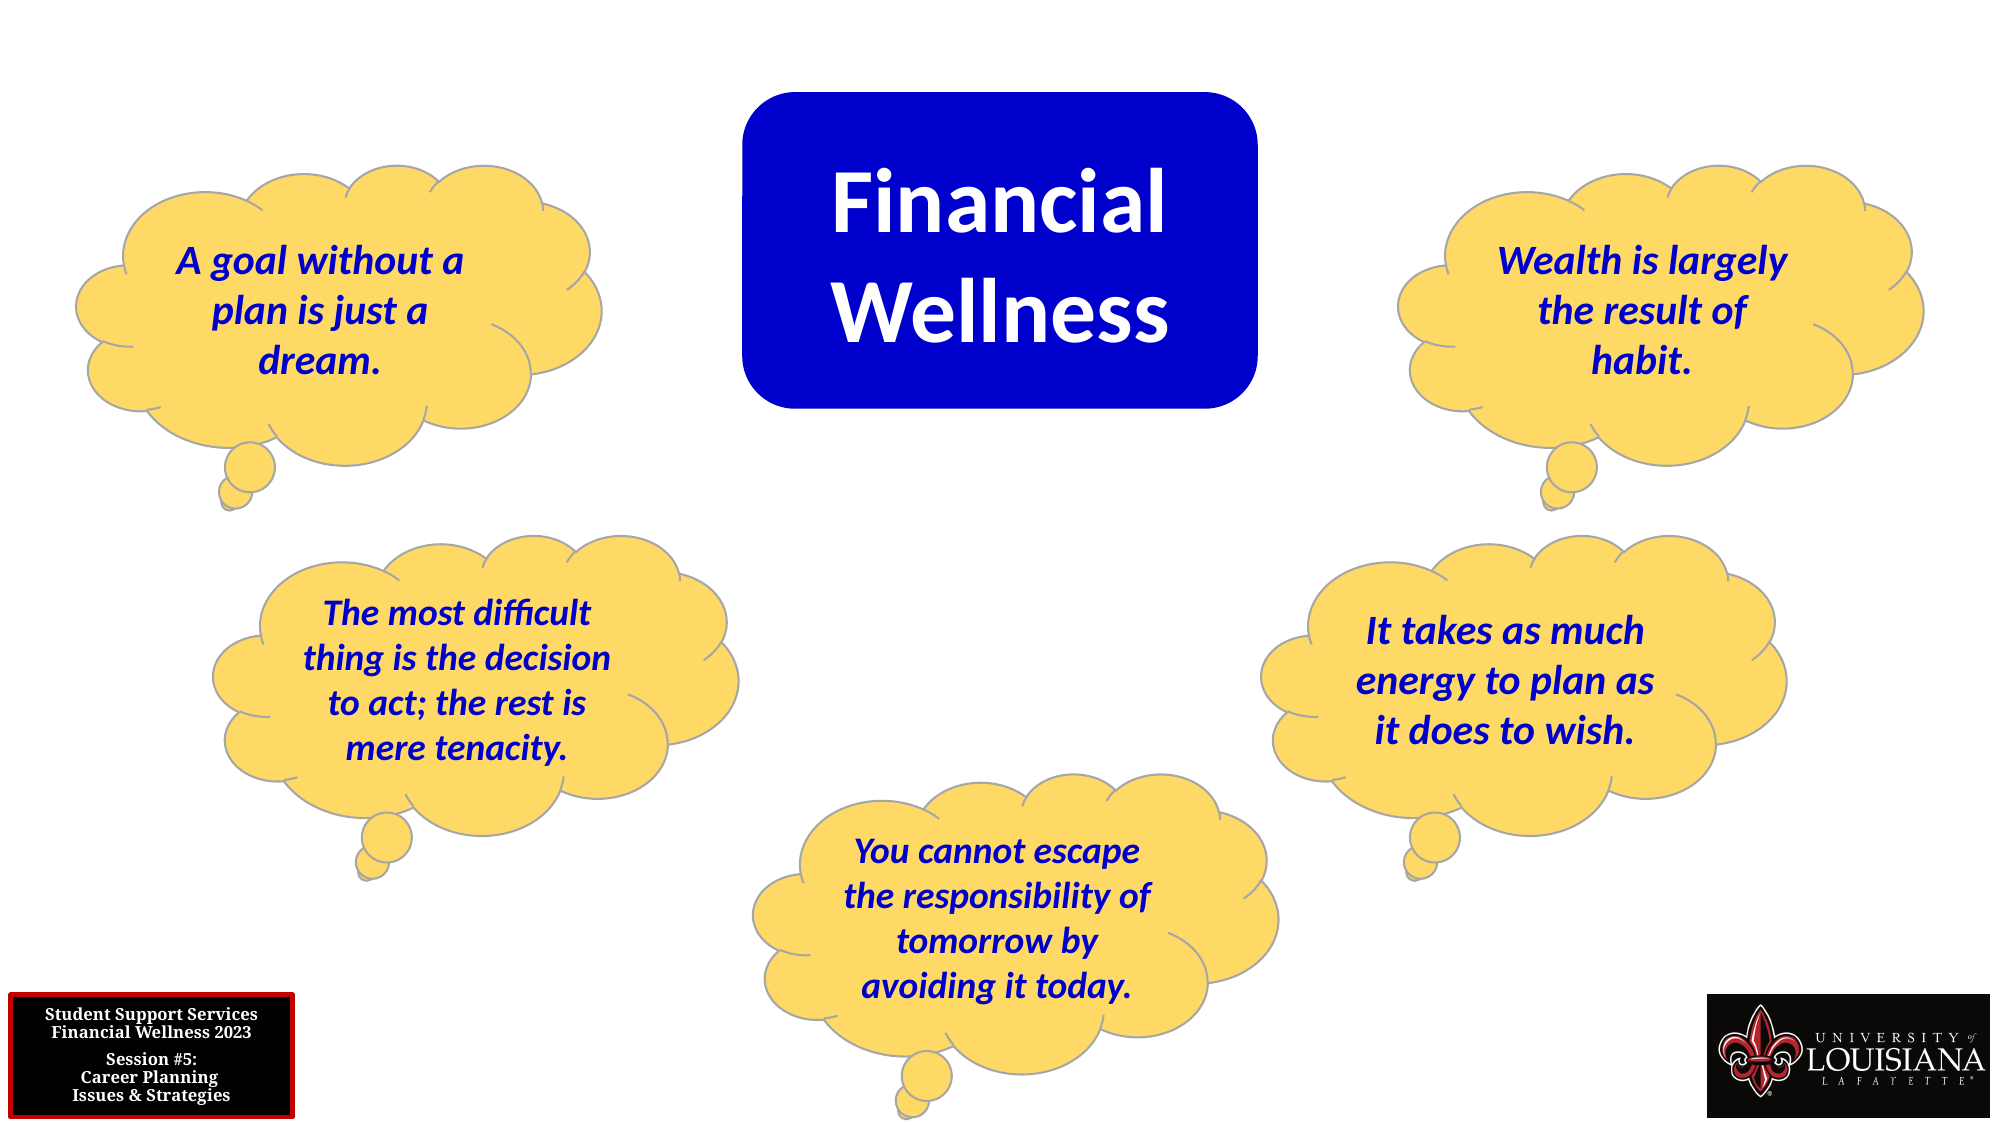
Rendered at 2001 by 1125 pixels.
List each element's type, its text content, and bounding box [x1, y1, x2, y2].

text_box It takes as much energy to plan as it does to wish. [1259, 534, 1788, 882]
picture [1707, 994, 1990, 1118]
text_box You cannot escape the responsibility of tomorrow by avoiding it today. [751, 773, 1280, 1121]
text_box The most difficult thing is the decision to act; the rest is mere tenacity. [211, 534, 740, 882]
text_box A goal without a plan is just a dream. [74, 164, 603, 512]
text_box Financial Wellness [741, 91, 1259, 410]
text_box Wealth is largely the result of habit. [1396, 164, 1925, 512]
